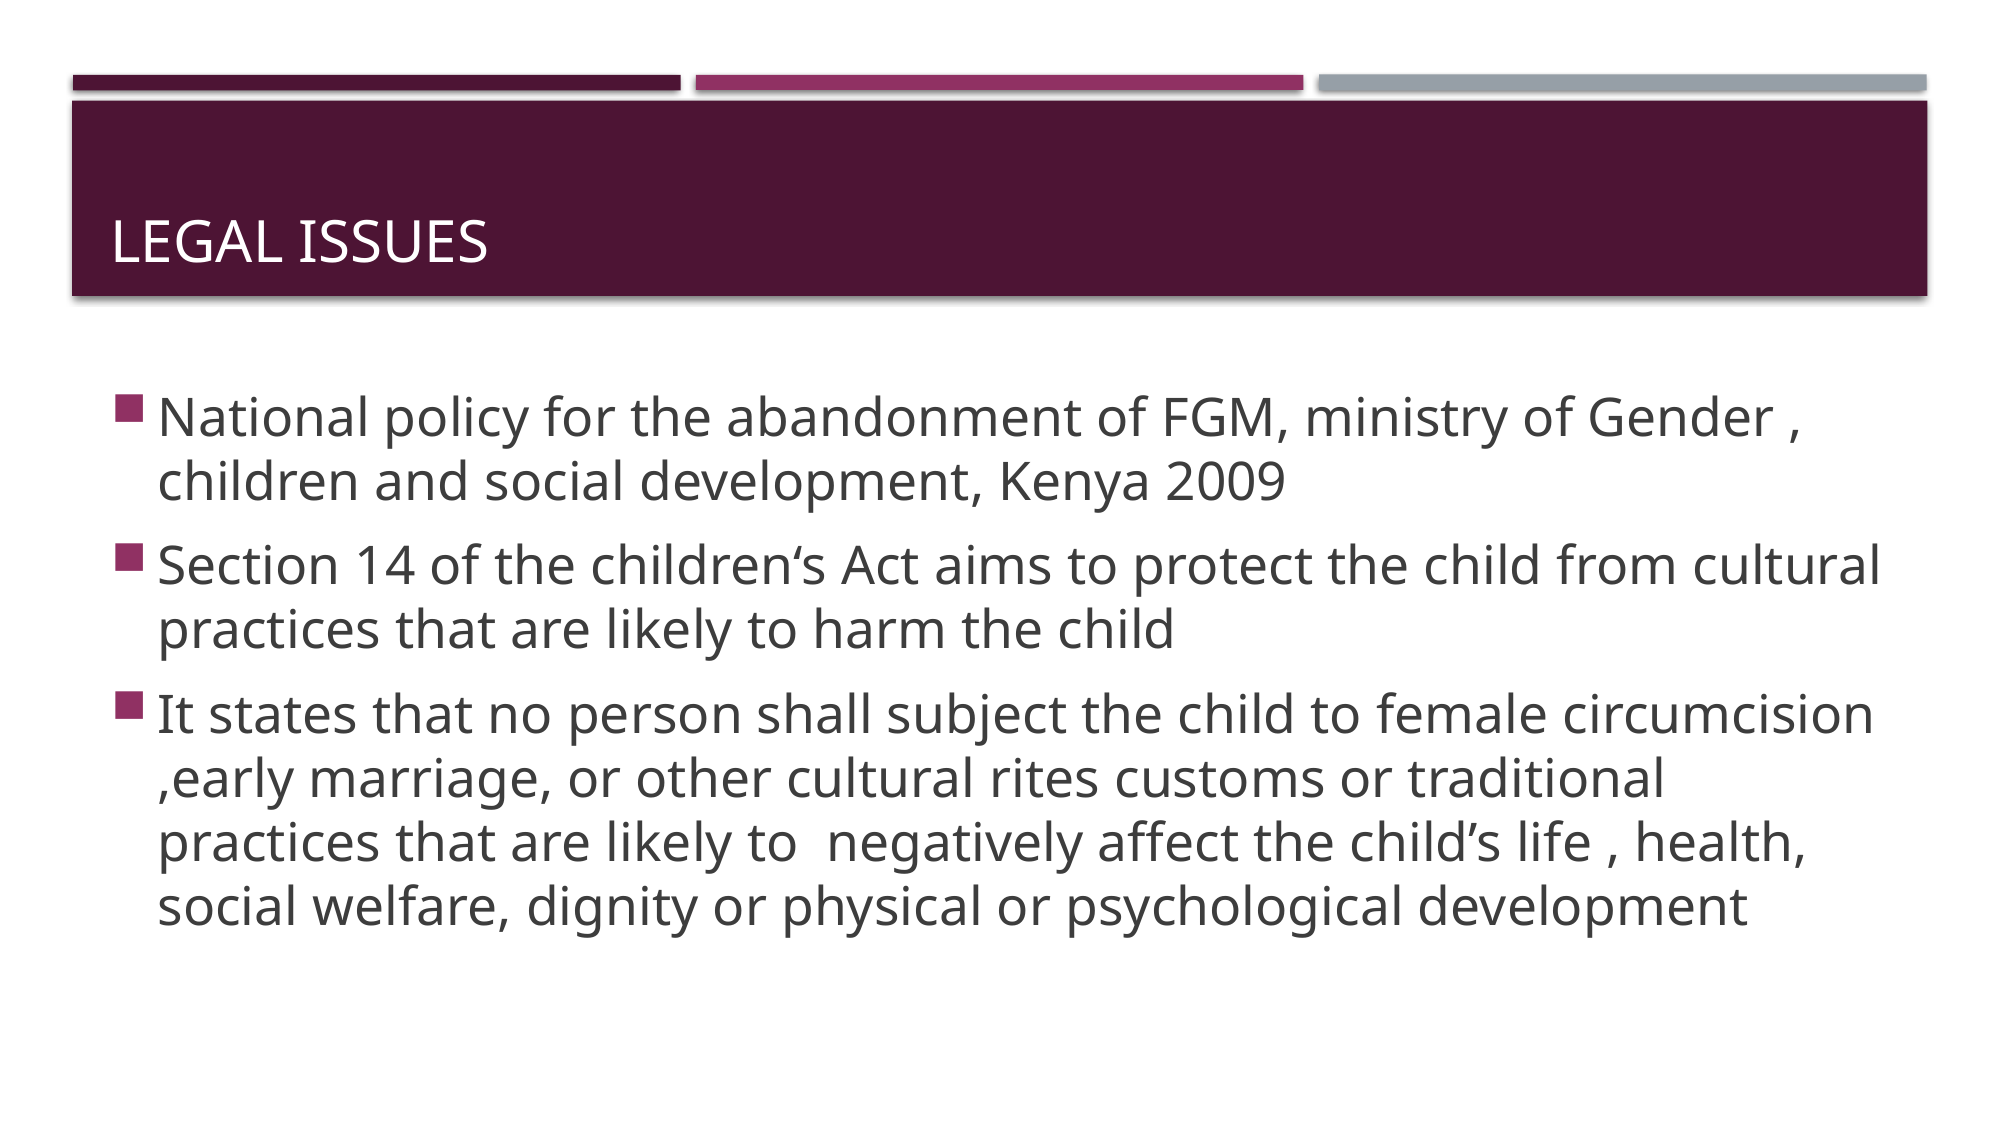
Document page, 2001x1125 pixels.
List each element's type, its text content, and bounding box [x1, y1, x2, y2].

list National policy for the abandonment of FGM, ministry of Gender , children and social development, Kenya 2009 Section 14 of the children‘s Act aims to protect the child from cultural practices that are likely to harm the child It states that no person shall subject the child to female circumcision ,early marriage, or other cultural rites customs or traditional practices that are likely to negatively affect the child’s life , health, social welfare, dignity or physical or psychological development [95, 357, 1905, 962]
title Legal issues [95, 115, 1905, 282]
